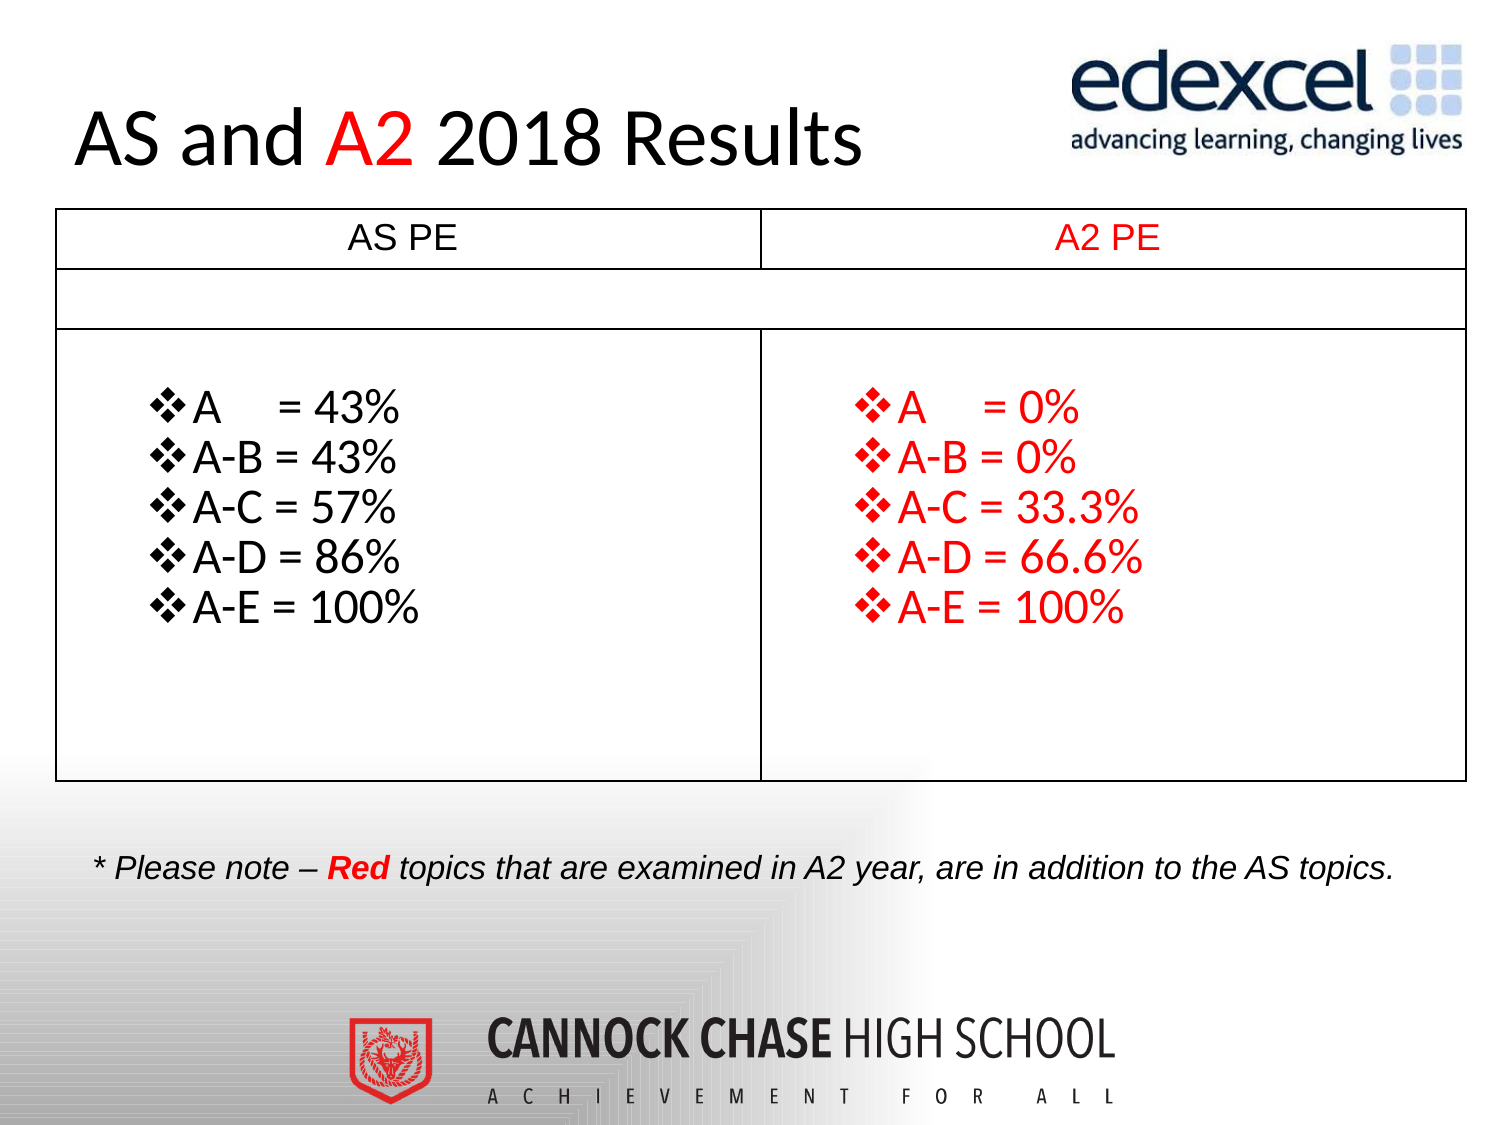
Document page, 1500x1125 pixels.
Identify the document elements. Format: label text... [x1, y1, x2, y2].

picture [316, 991, 1146, 1125]
table_cell A = 0% A-B = 0% A-C = 33.3% A-D = 66.6% A-E = 100% [762, 330, 1465, 780]
table_cell [57, 270, 1465, 328]
table_cell A = 43% A-B = 43% A-C = 57% A-D = 86% A-E = 100% [57, 330, 760, 780]
text_box * Please note – Red topics that are examined in A2 year, are in addition to the AS topics. [2, 839, 1500, 894]
picture [1070, 24, 1466, 158]
table_header AS PE [57, 210, 760, 268]
table_header A2 PE [762, 210, 1465, 268]
text_box AS and A2 2018 Results [59, 74, 898, 190]
